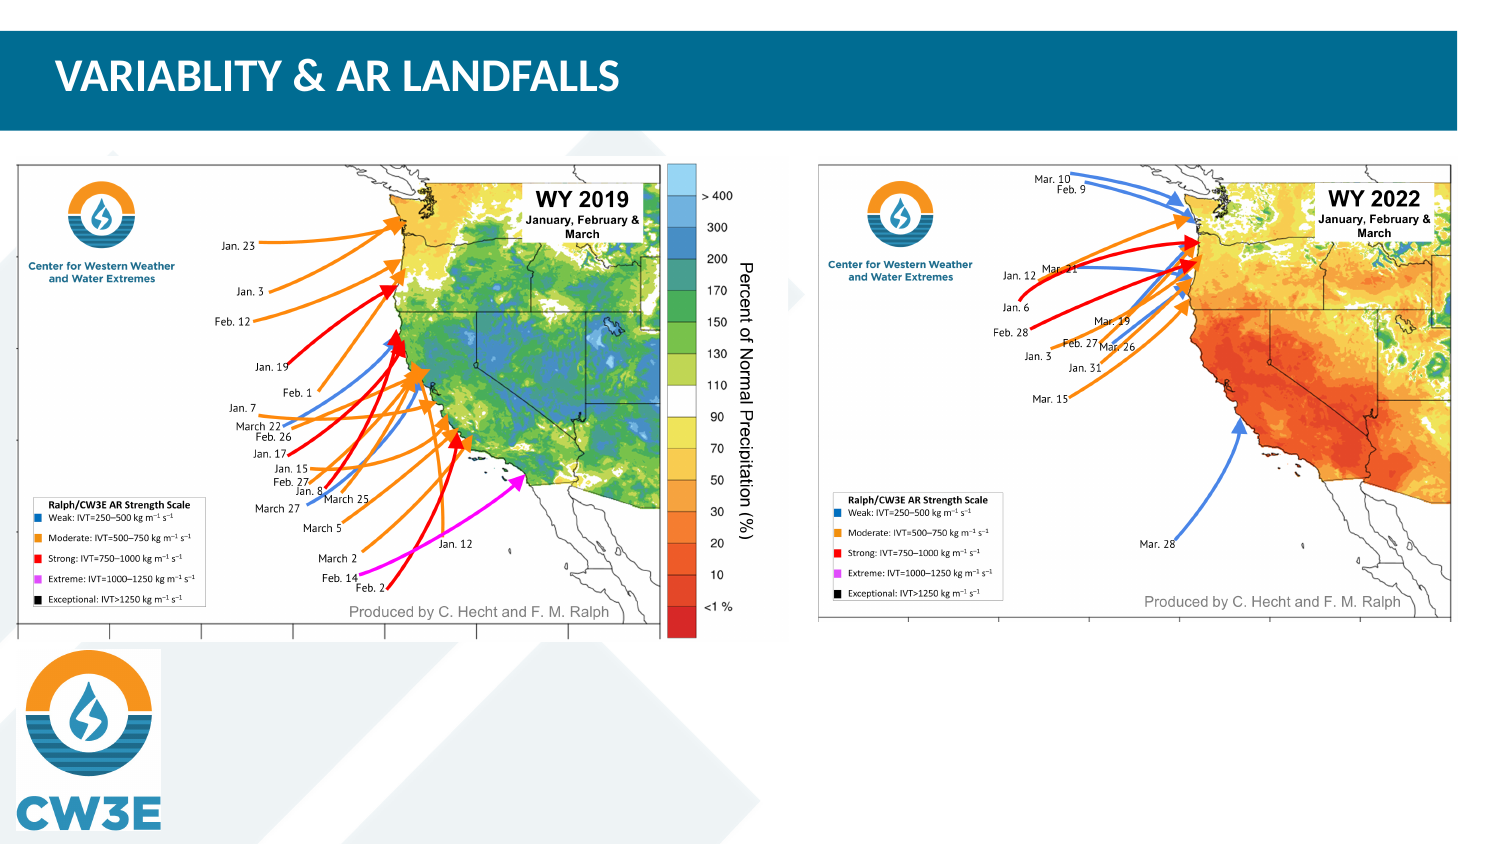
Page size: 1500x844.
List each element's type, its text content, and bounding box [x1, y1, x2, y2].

picture [16, 156, 789, 642]
title VARIABLITY & AR Landfalls [0, 30, 1458, 131]
picture [817, 156, 1458, 622]
picture [16, 648, 161, 831]
